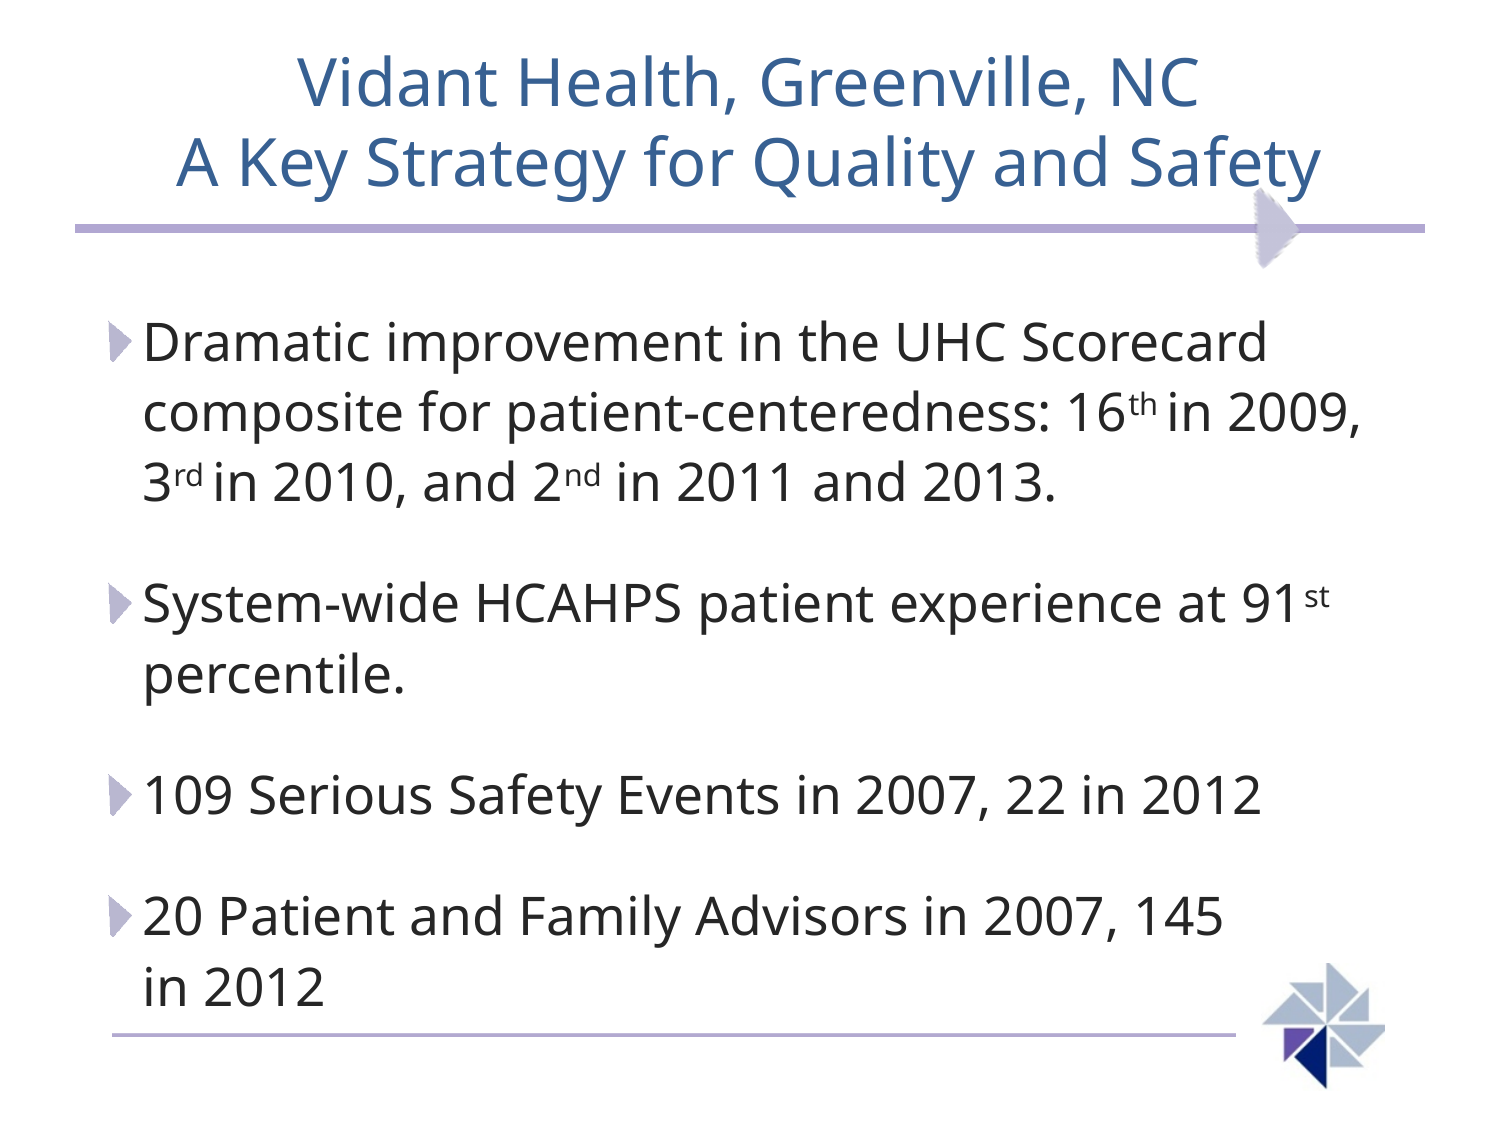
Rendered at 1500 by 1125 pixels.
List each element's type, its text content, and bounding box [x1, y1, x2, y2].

picture [90, 578, 136, 625]
picture [90, 890, 136, 938]
picture [90, 769, 136, 817]
list Dramatic improvement in the UHC Scorecard composite for patient-centeredness: 16th in 2009, 3rd in 2010, and 2nd in 2011 and 2013. System-wide HCAHPS patient experience at 91st percentile. 109 Serious Safety Events in 2007, 22 in 2012 20 Patient and Family Advisors in 2007, 145 in 2012 [75, 293, 1425, 1037]
picture [90, 316, 136, 363]
picture [1261, 1037, 1385, 1091]
title Vidant Health, Greenville, NC A Key Strategy for Quality and Safety [75, 25, 1425, 214]
